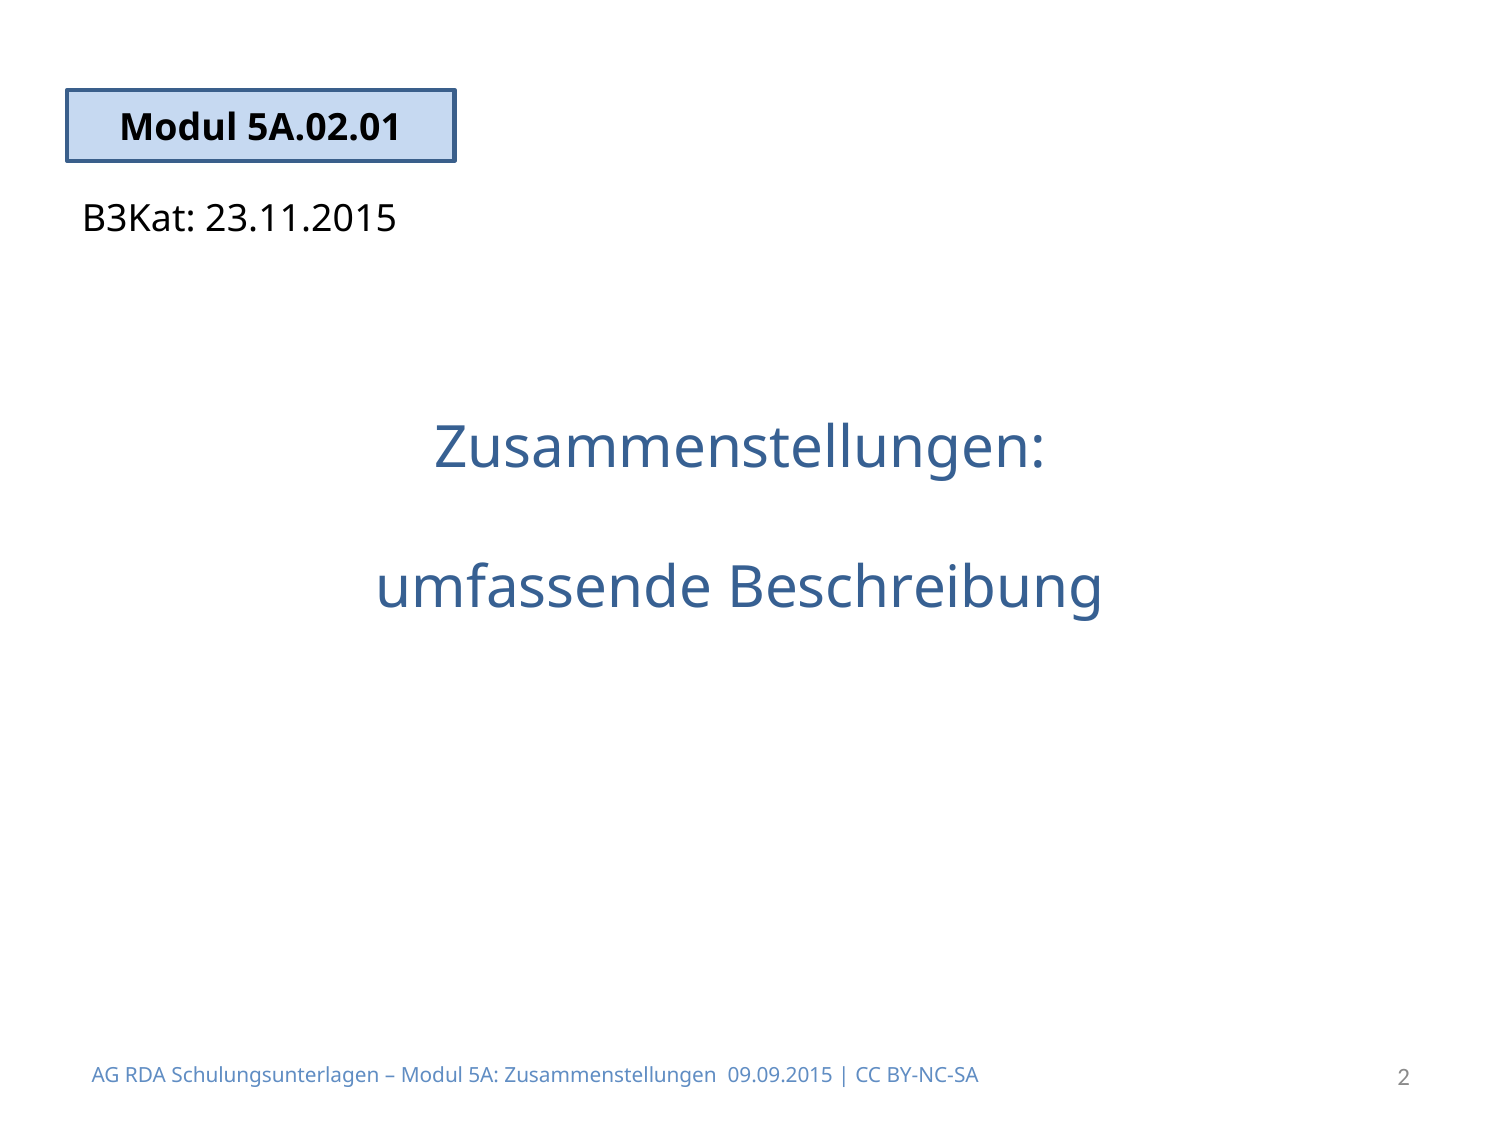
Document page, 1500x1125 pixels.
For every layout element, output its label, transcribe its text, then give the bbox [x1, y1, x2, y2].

title Zusammenstellungen: umfassende Beschreibung [64, 420, 1415, 609]
text_box B3Kat: 23.11.2015 [67, 186, 479, 247]
footer AG RDA Schulungsunterlagen – Modul 5A: Zusammenstellungen 09.09.2015 | CC BY-NC-SA [76, 1045, 1176, 1106]
text_box Modul 5A.02.01 [65, 88, 457, 163]
slide_number 2 [1187, 1045, 1425, 1106]
